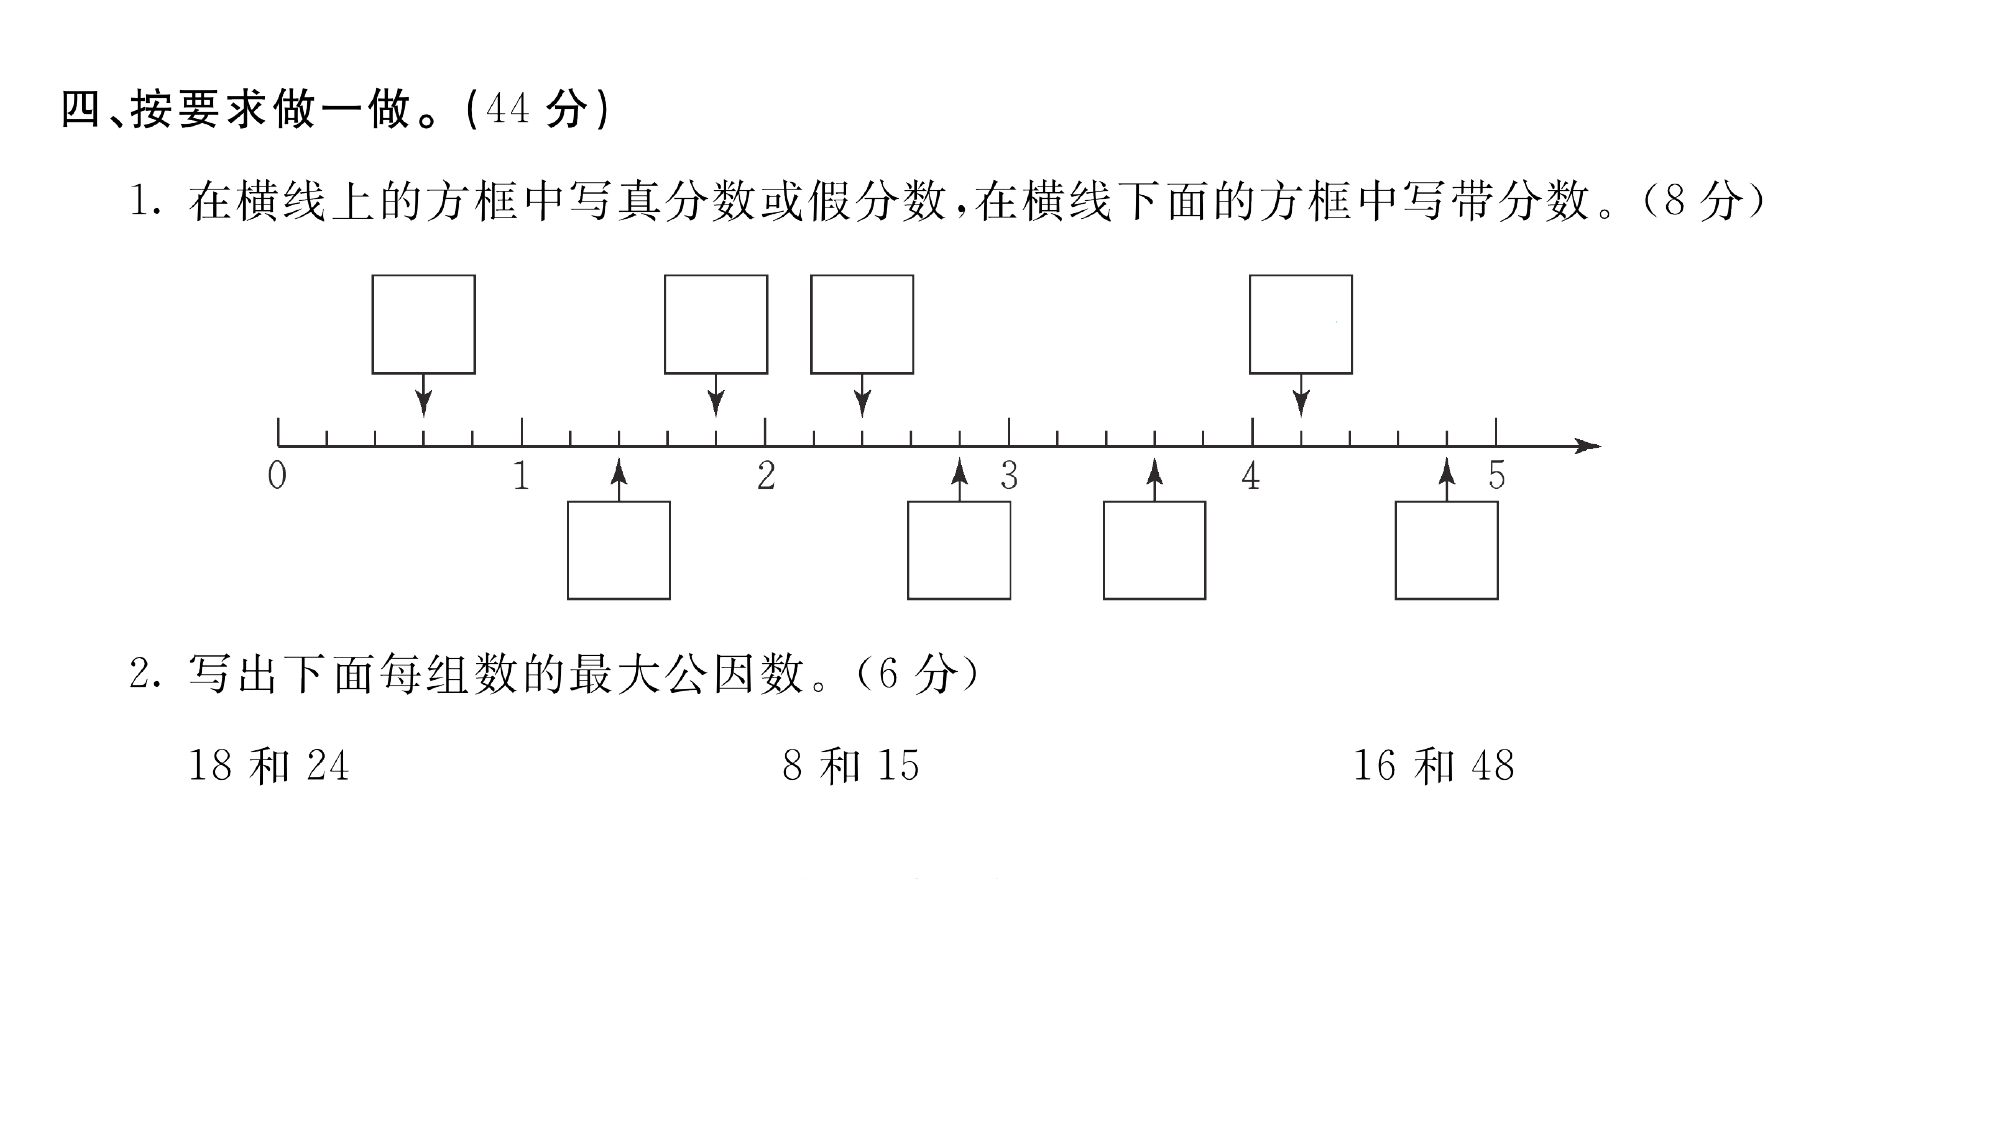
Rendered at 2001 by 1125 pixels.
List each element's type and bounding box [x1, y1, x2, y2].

picture [58, 58, 1949, 904]
